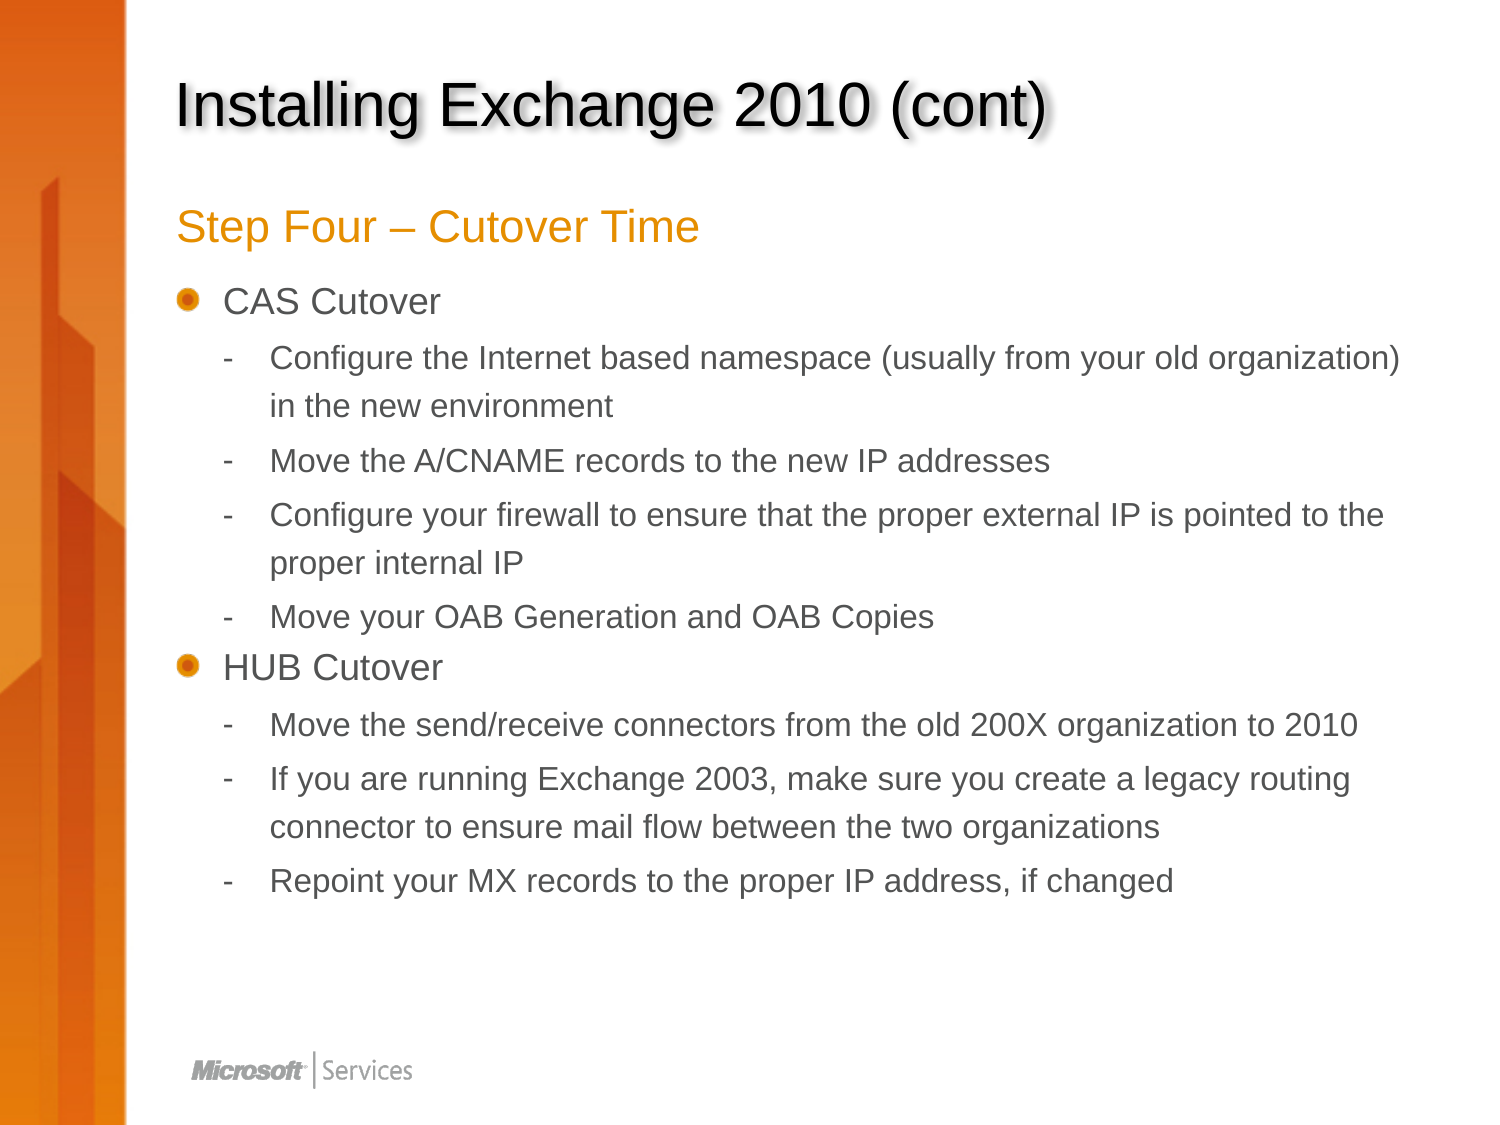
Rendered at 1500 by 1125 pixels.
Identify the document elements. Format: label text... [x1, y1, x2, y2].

title Installing Exchange 2010 (cont) [159, 56, 1262, 187]
picture [0, 0, 1500, 1125]
list CAS Cutover Configure the Internet based namespace (usually from your old organization) in the new environment Move the A/CNAME records to the new IP addresses Configure your firewall to ensure that the proper external IP is pointed to the proper internal IP Move your OAB Generation and OAB Copies HUB Cutover Move the send/receive connectors from the old 200X organization to 2010 If you are running Exchange 2003, make sure you create a legacy routing connector to ensure mail flow between the two organizations Repoint your MX records to the proper IP address, if changed [161, 269, 1438, 1013]
list Step Four – Cutover Time [161, 189, 1438, 269]
